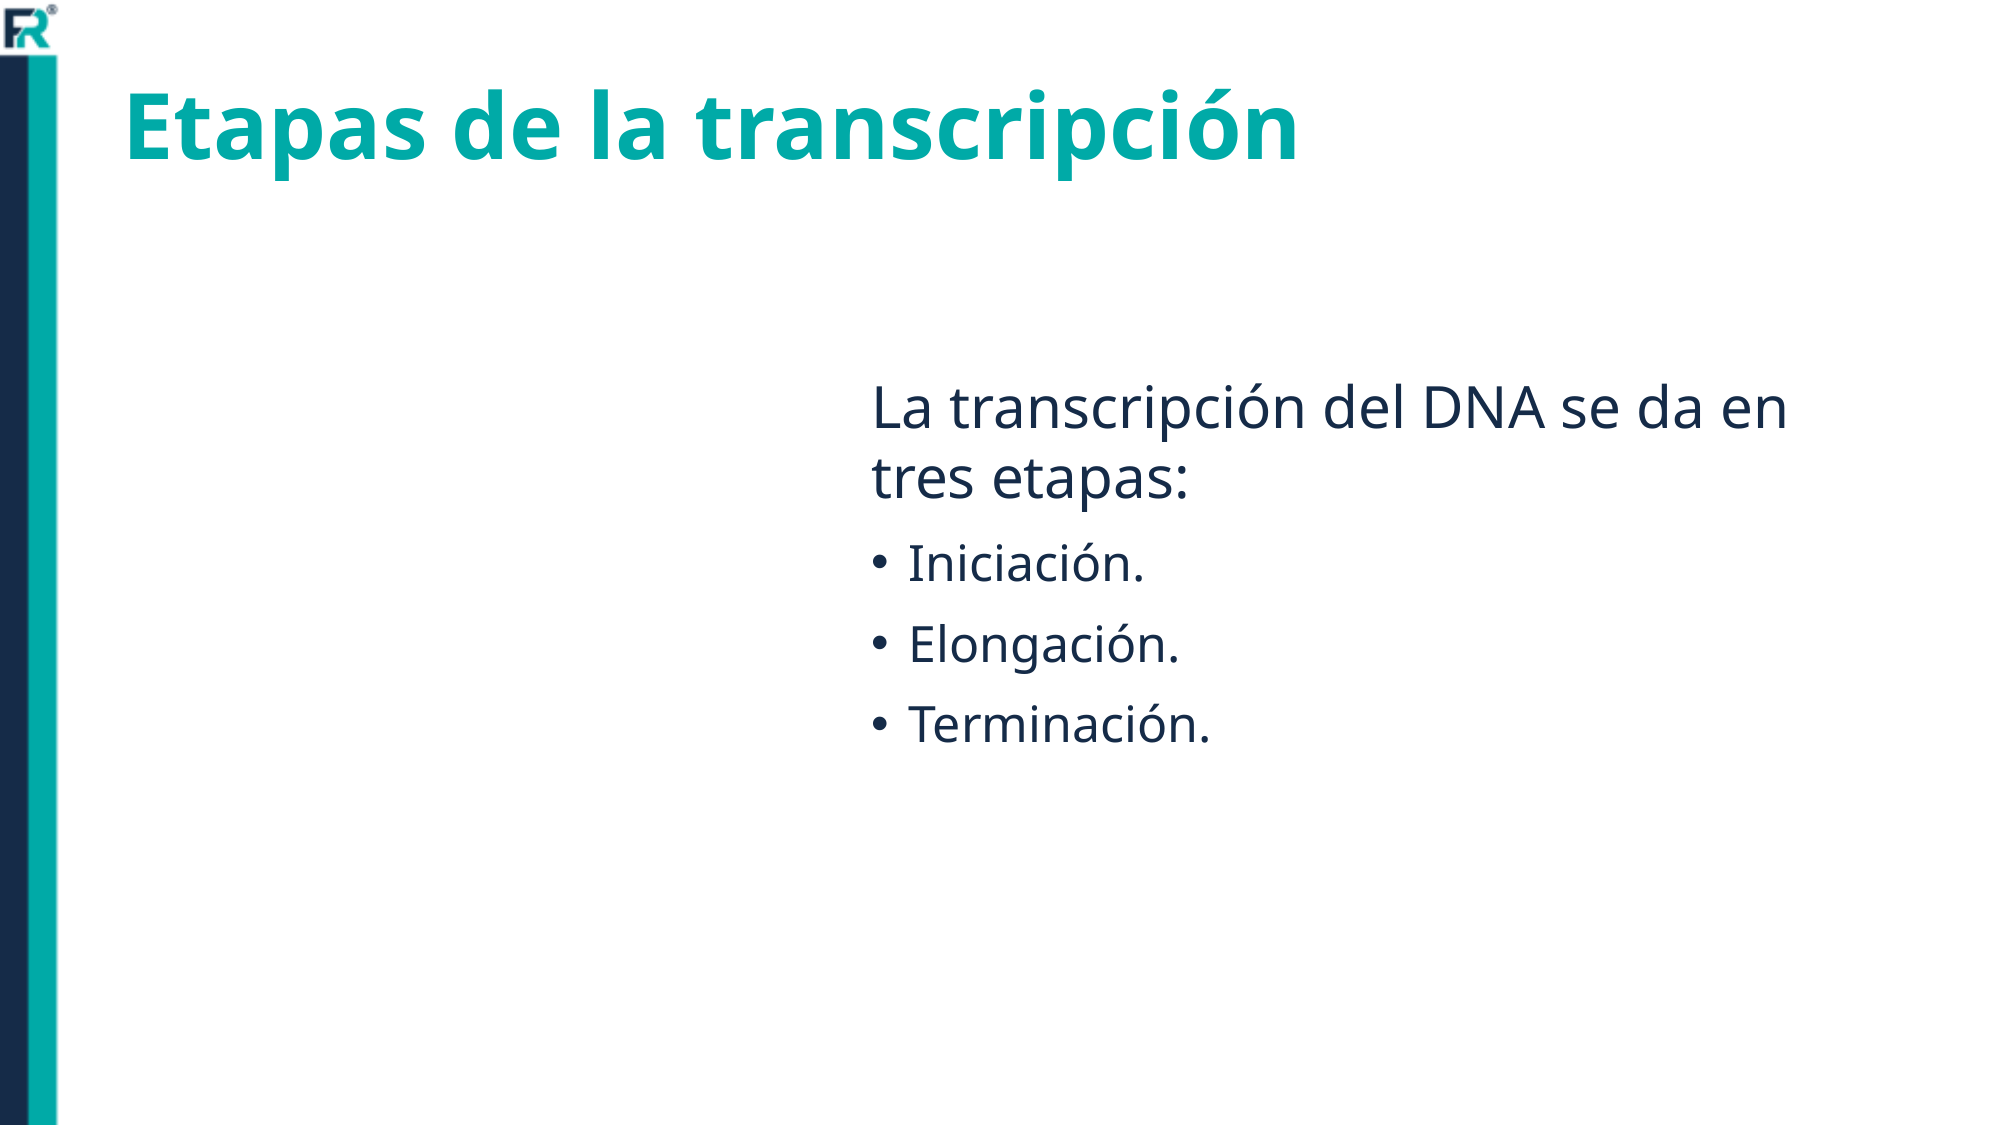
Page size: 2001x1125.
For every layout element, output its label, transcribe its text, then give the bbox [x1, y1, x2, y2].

title Etapas de la transcripción [107, 20, 1833, 239]
picture [0, 0, 2001, 1125]
list La transcripción del DNA se da en tres etapas: Iniciación. Elongación. Terminación. [856, 363, 1924, 968]
